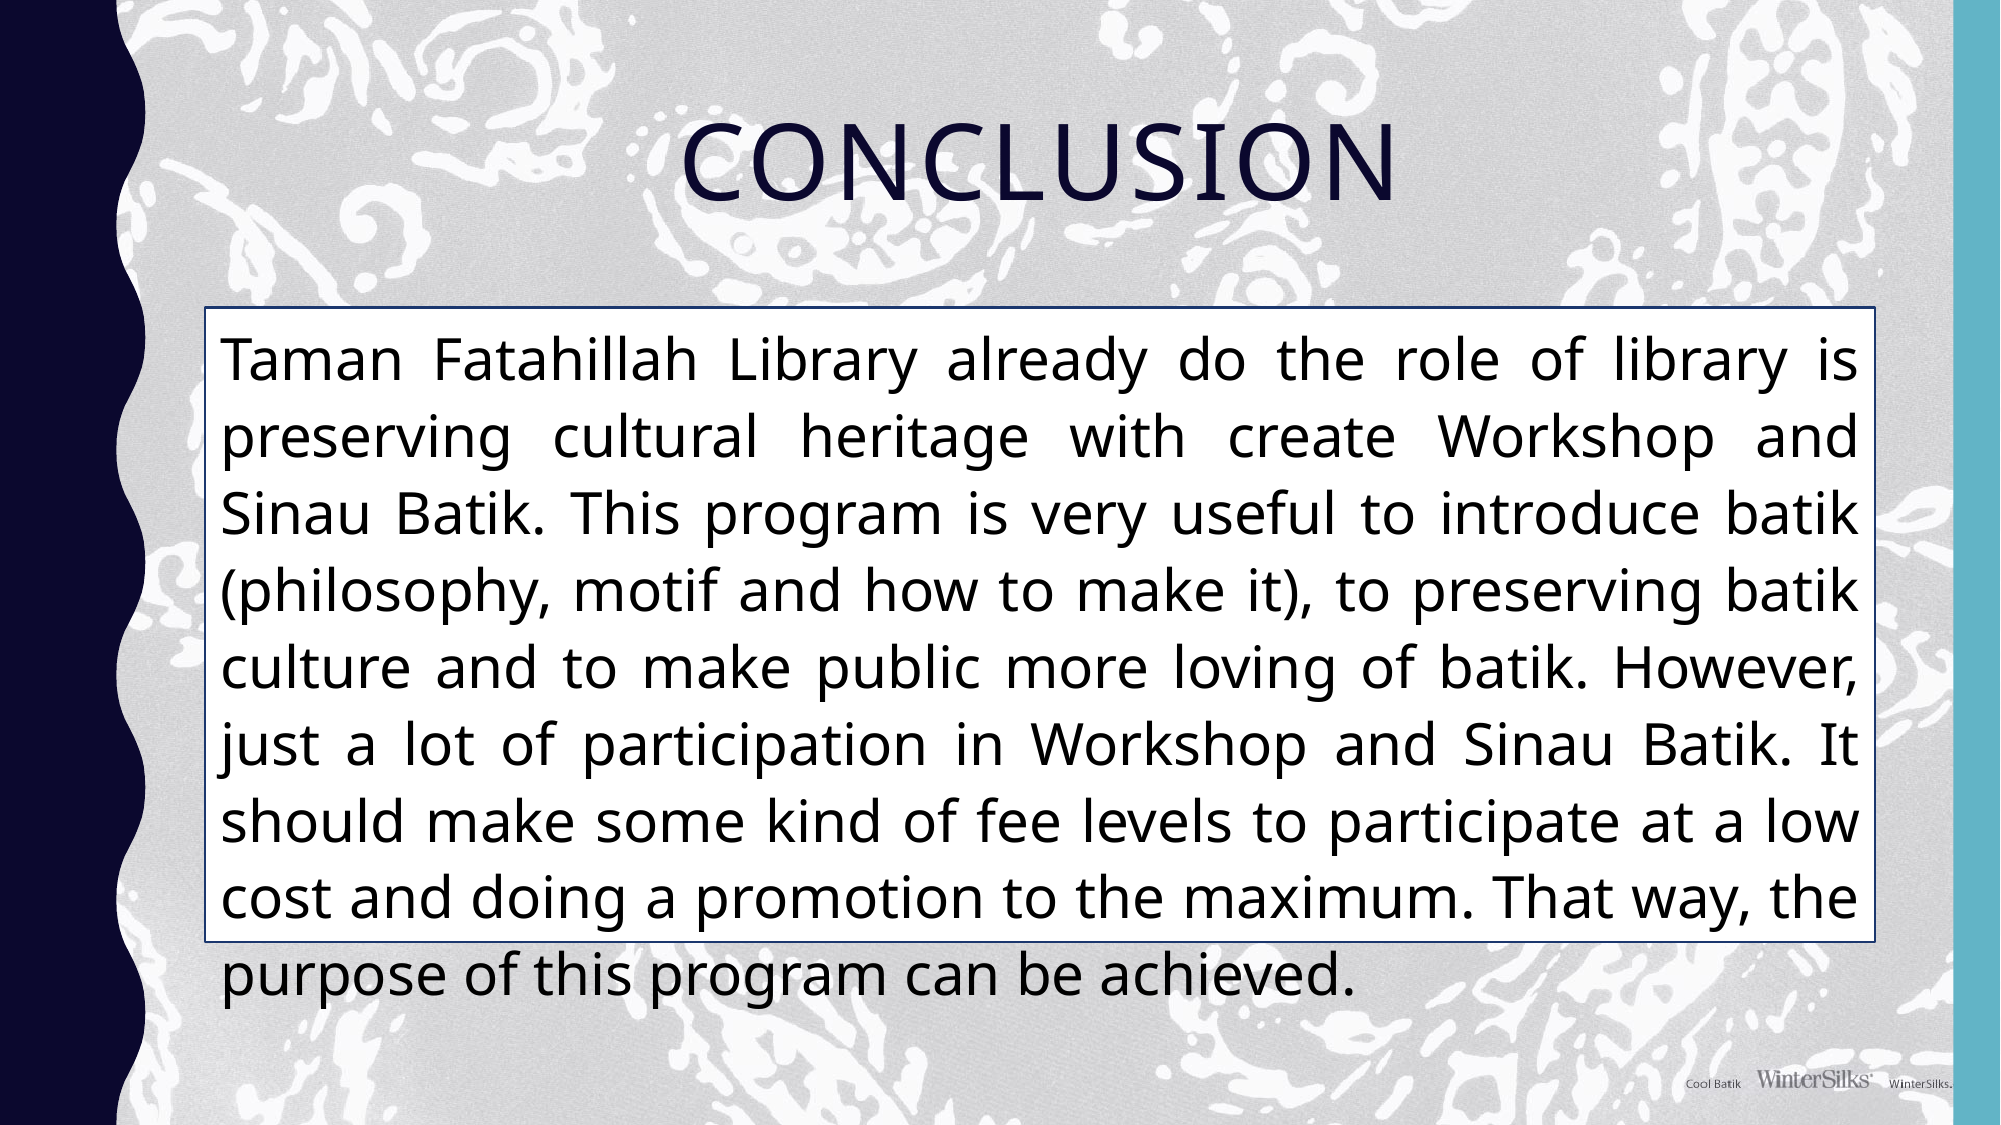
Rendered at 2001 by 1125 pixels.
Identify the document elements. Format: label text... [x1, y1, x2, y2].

title conclusion [205, 100, 1875, 245]
picture [117, 0, 1953, 1125]
list Taman Fatahillah Library already do the role of library is preserving cultural heritage with create Workshop and Sinau Batik. This program is very useful to introduce batik (philosophy, motif and how to make it), to preserving batik culture and to make public more loving of batik. However, just a lot of participation in Workshop and Sinau Batik. It should make some kind of fee levels to participate at a low cost and doing a promotion to the maximum. That way, the purpose of this program can be achieved. [204, 306, 1876, 943]
